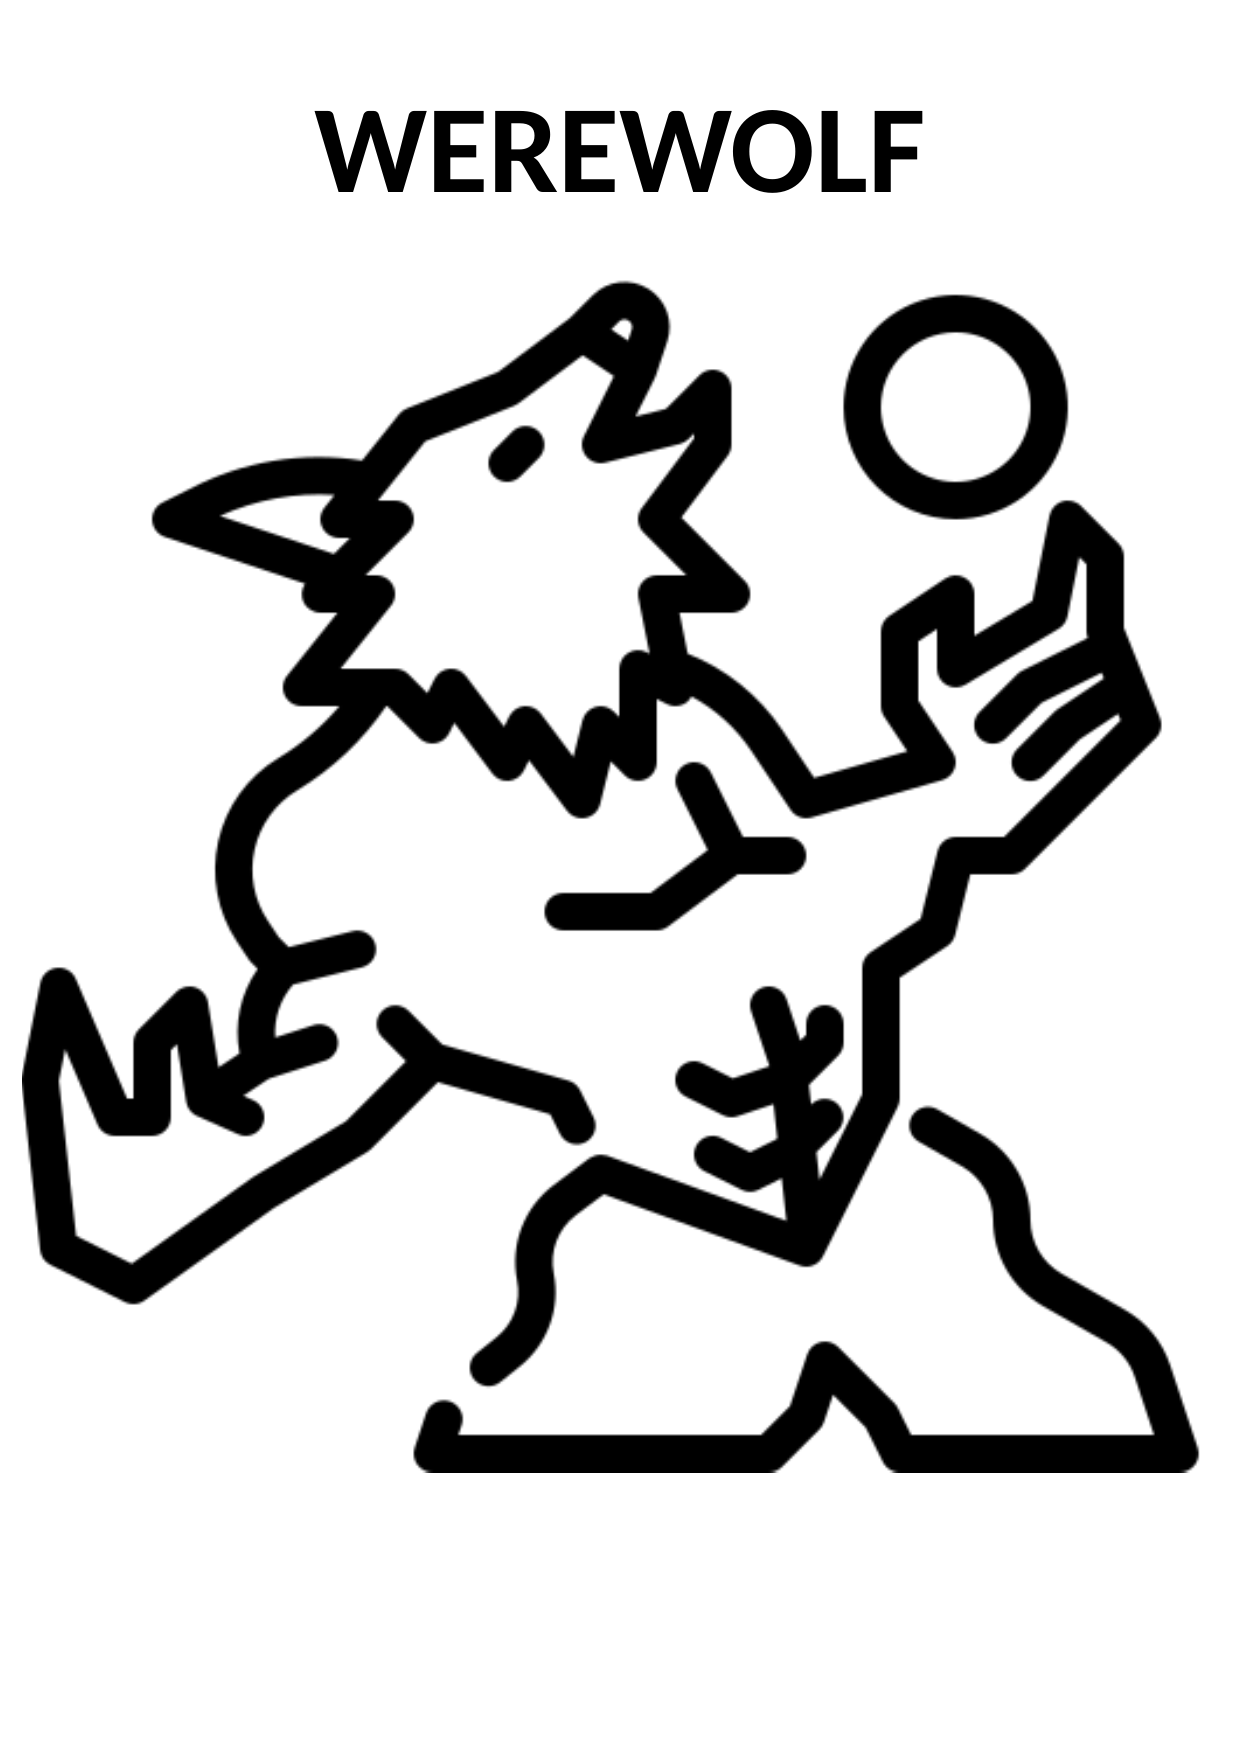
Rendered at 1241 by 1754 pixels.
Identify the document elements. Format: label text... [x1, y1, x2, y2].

picture [22, 277, 1218, 1473]
text_box WEREWOLF [22, 52, 1218, 233]
